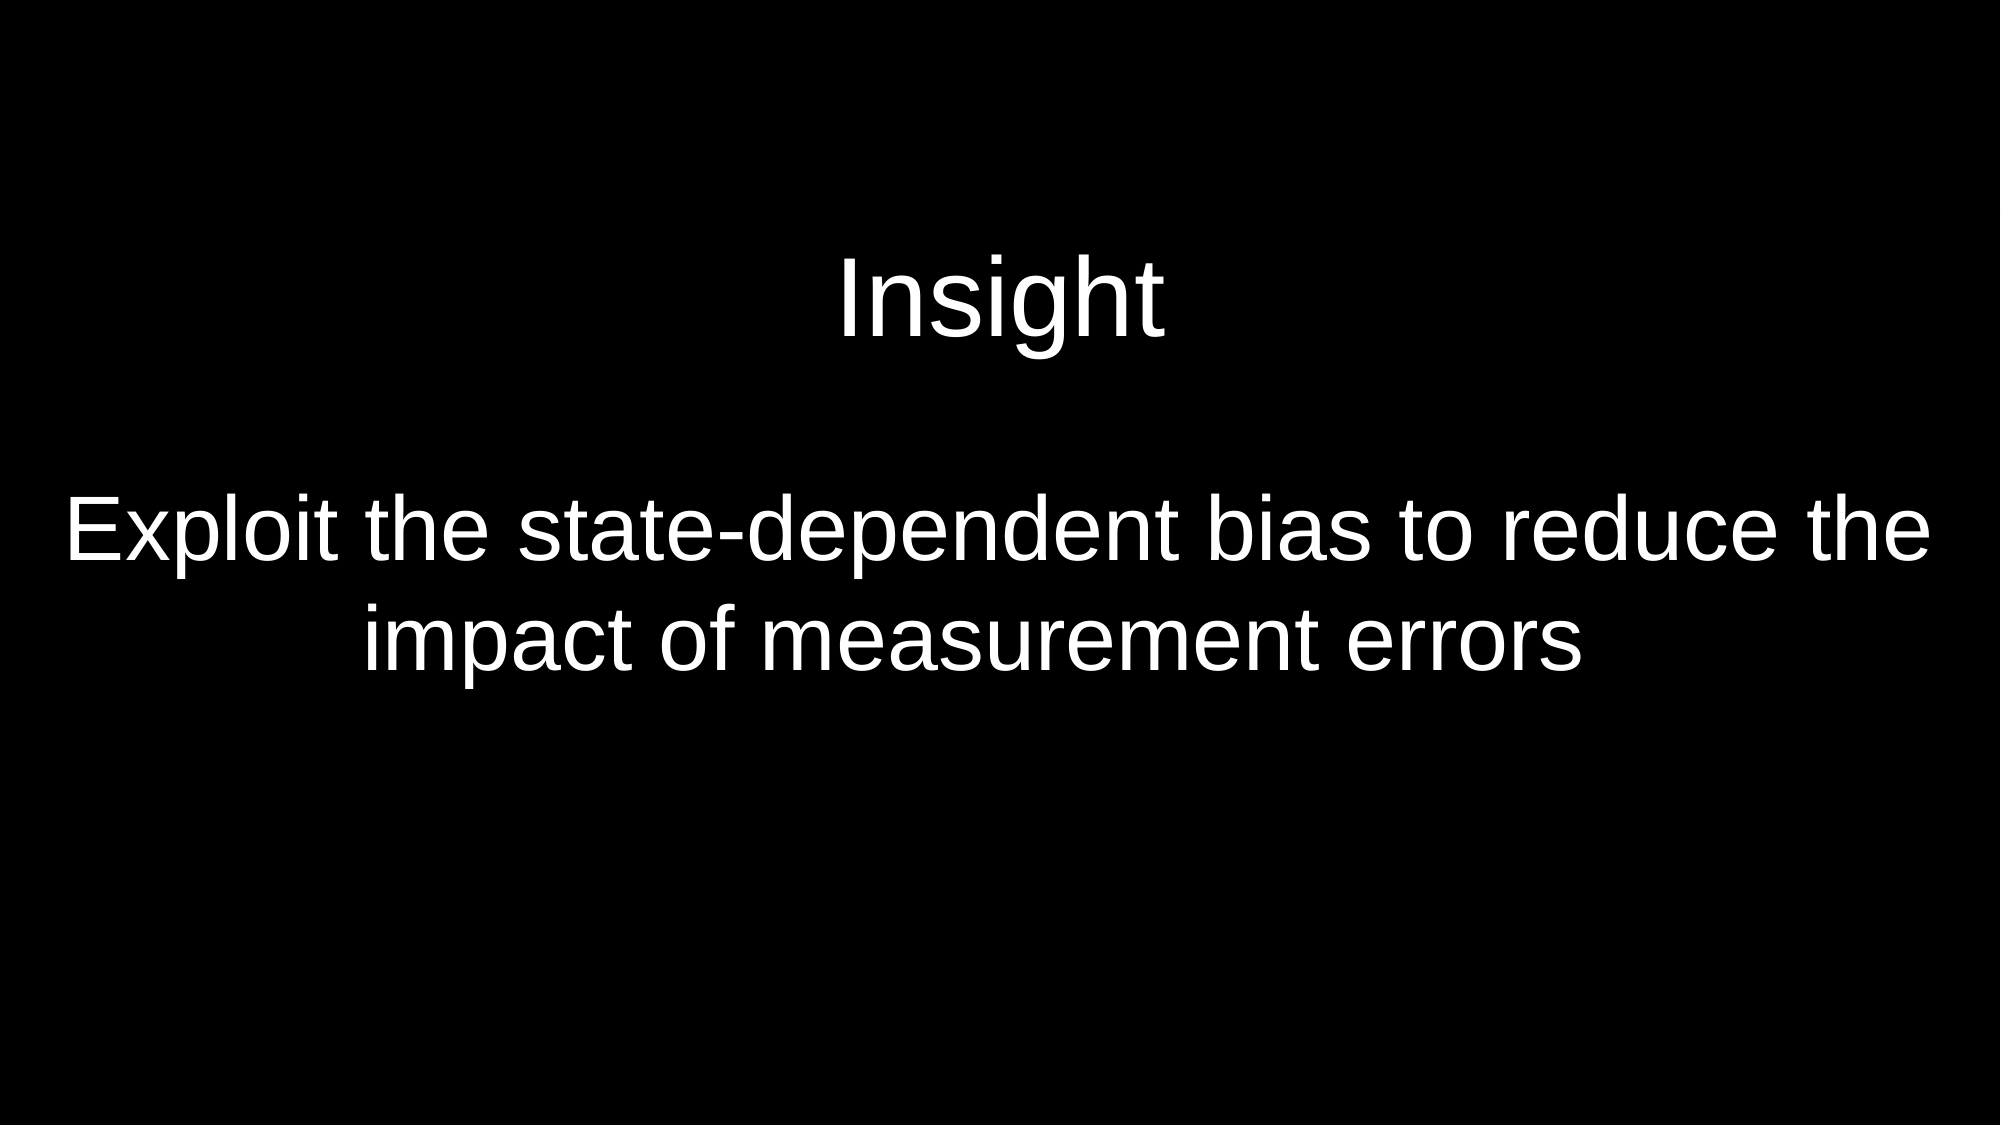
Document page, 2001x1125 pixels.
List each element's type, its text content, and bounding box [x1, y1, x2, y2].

text_box Insight Exploit the state-dependent bias to reduce the impact of measurement errors [0, 0, 2000, 1125]
